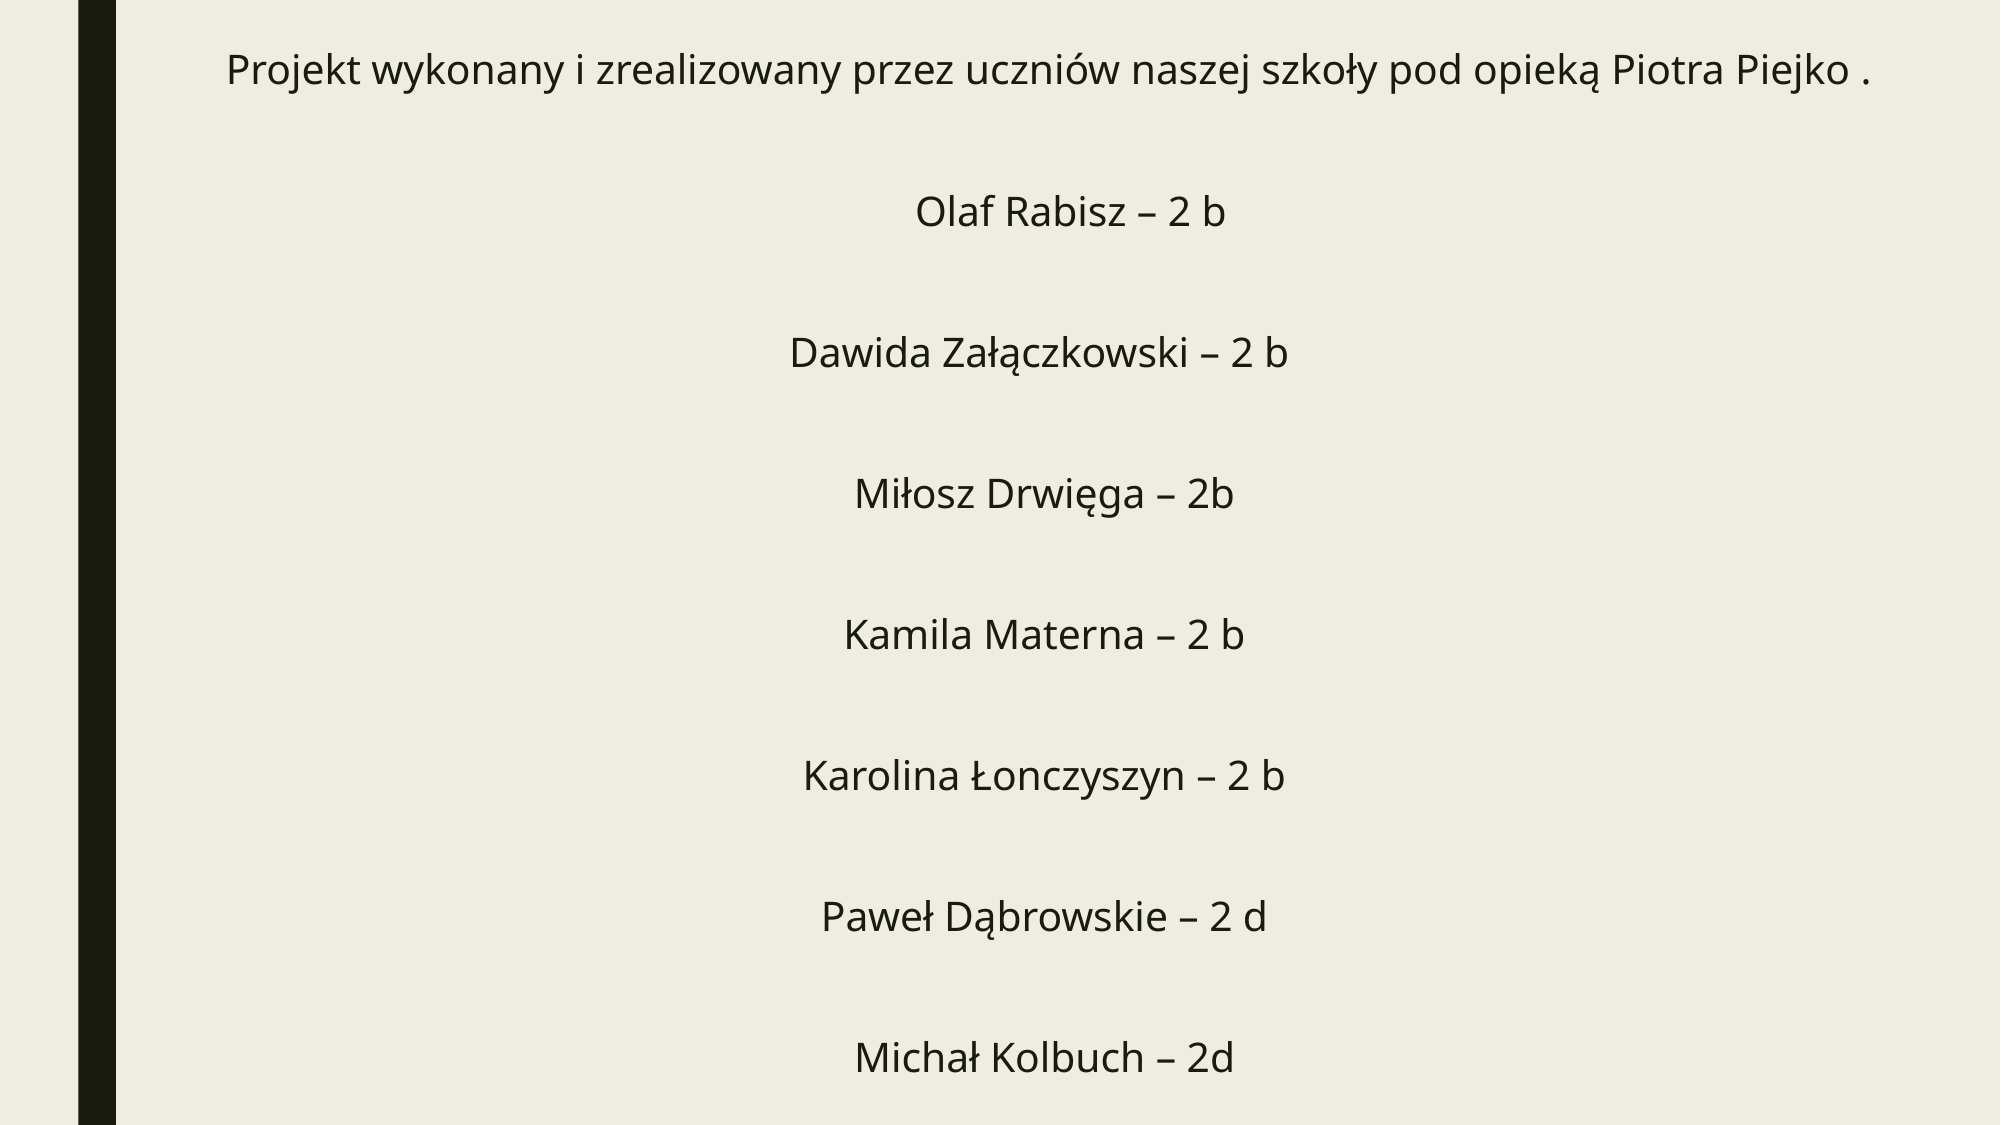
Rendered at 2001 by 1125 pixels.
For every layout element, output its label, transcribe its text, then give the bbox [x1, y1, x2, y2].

list Projekt wykonany i zrealizowany przez uczniów naszej szkoły pod opieką Piotra Piejko . Olaf Rabisz – 2 b Dawida Załączkowski – 2 b Miłosz Drwięga – 2b Kamila Materna – 2 b Karolina Łonczyszyn – 2 b Paweł Dąbrowskie – 2 d Michał Kolbuch – 2d [132, 40, 1968, 1093]
